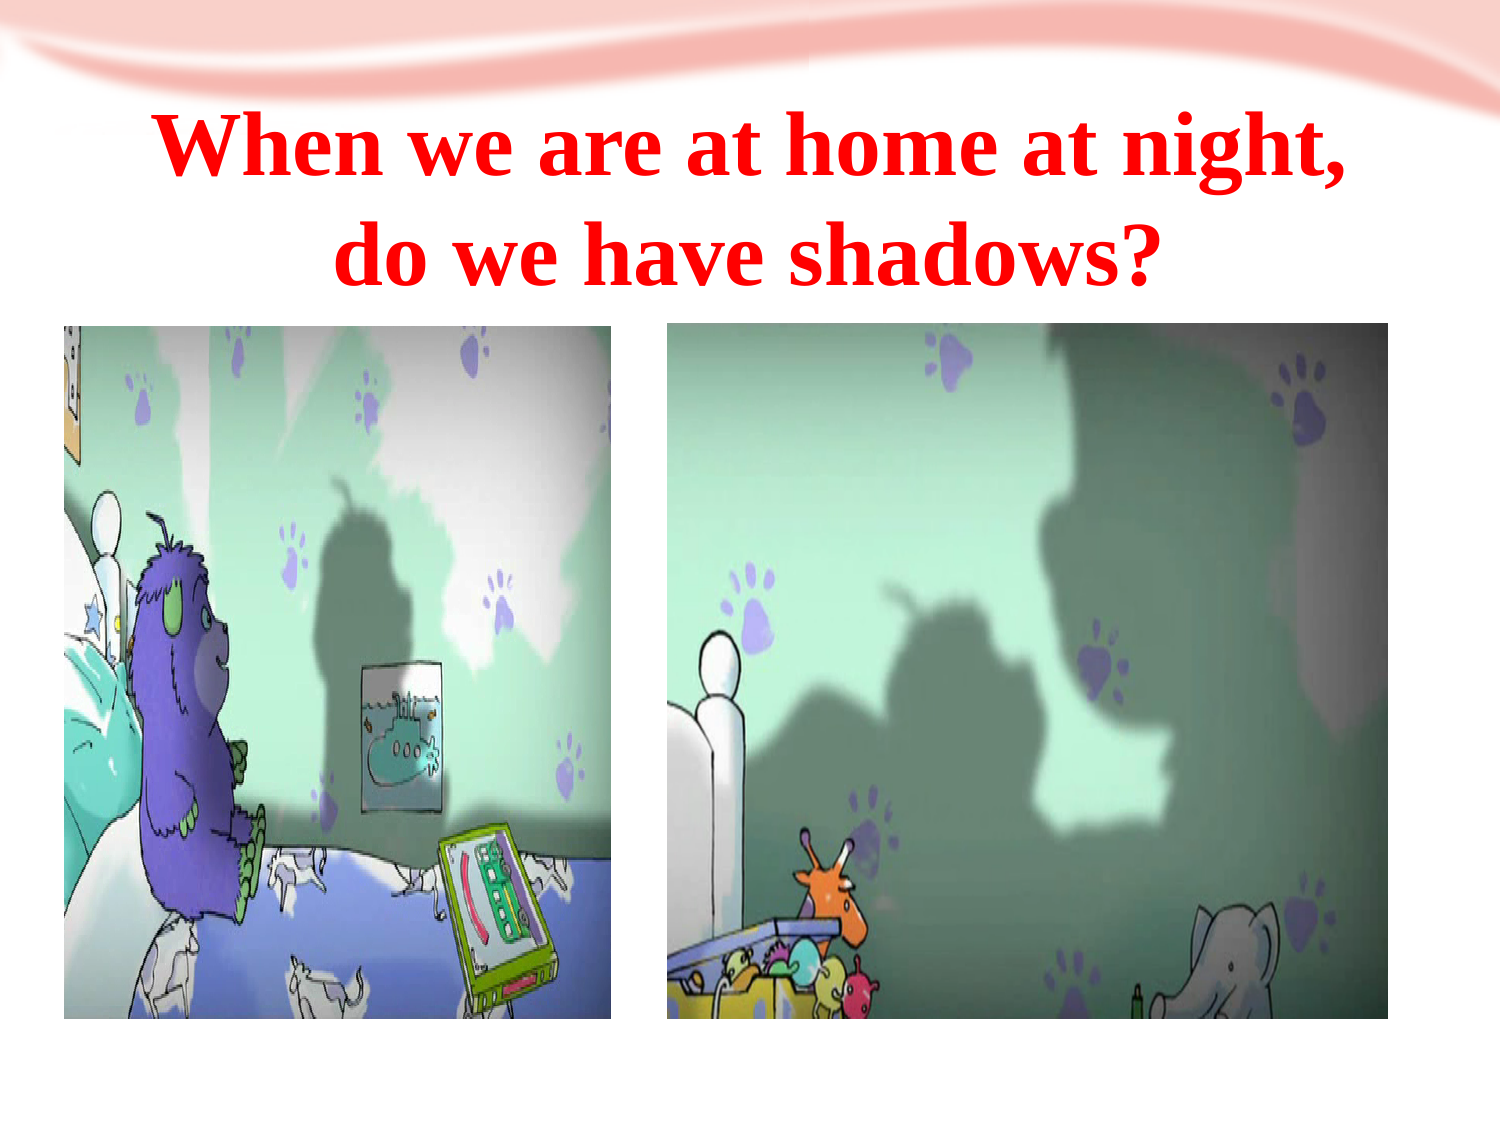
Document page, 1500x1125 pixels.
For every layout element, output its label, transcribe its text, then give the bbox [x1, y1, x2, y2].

title When we are at home at night, do we have shadows? [112, 99, 1388, 288]
picture [64, 325, 612, 1020]
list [667, 323, 1388, 1020]
picture [0, 0, 1500, 135]
